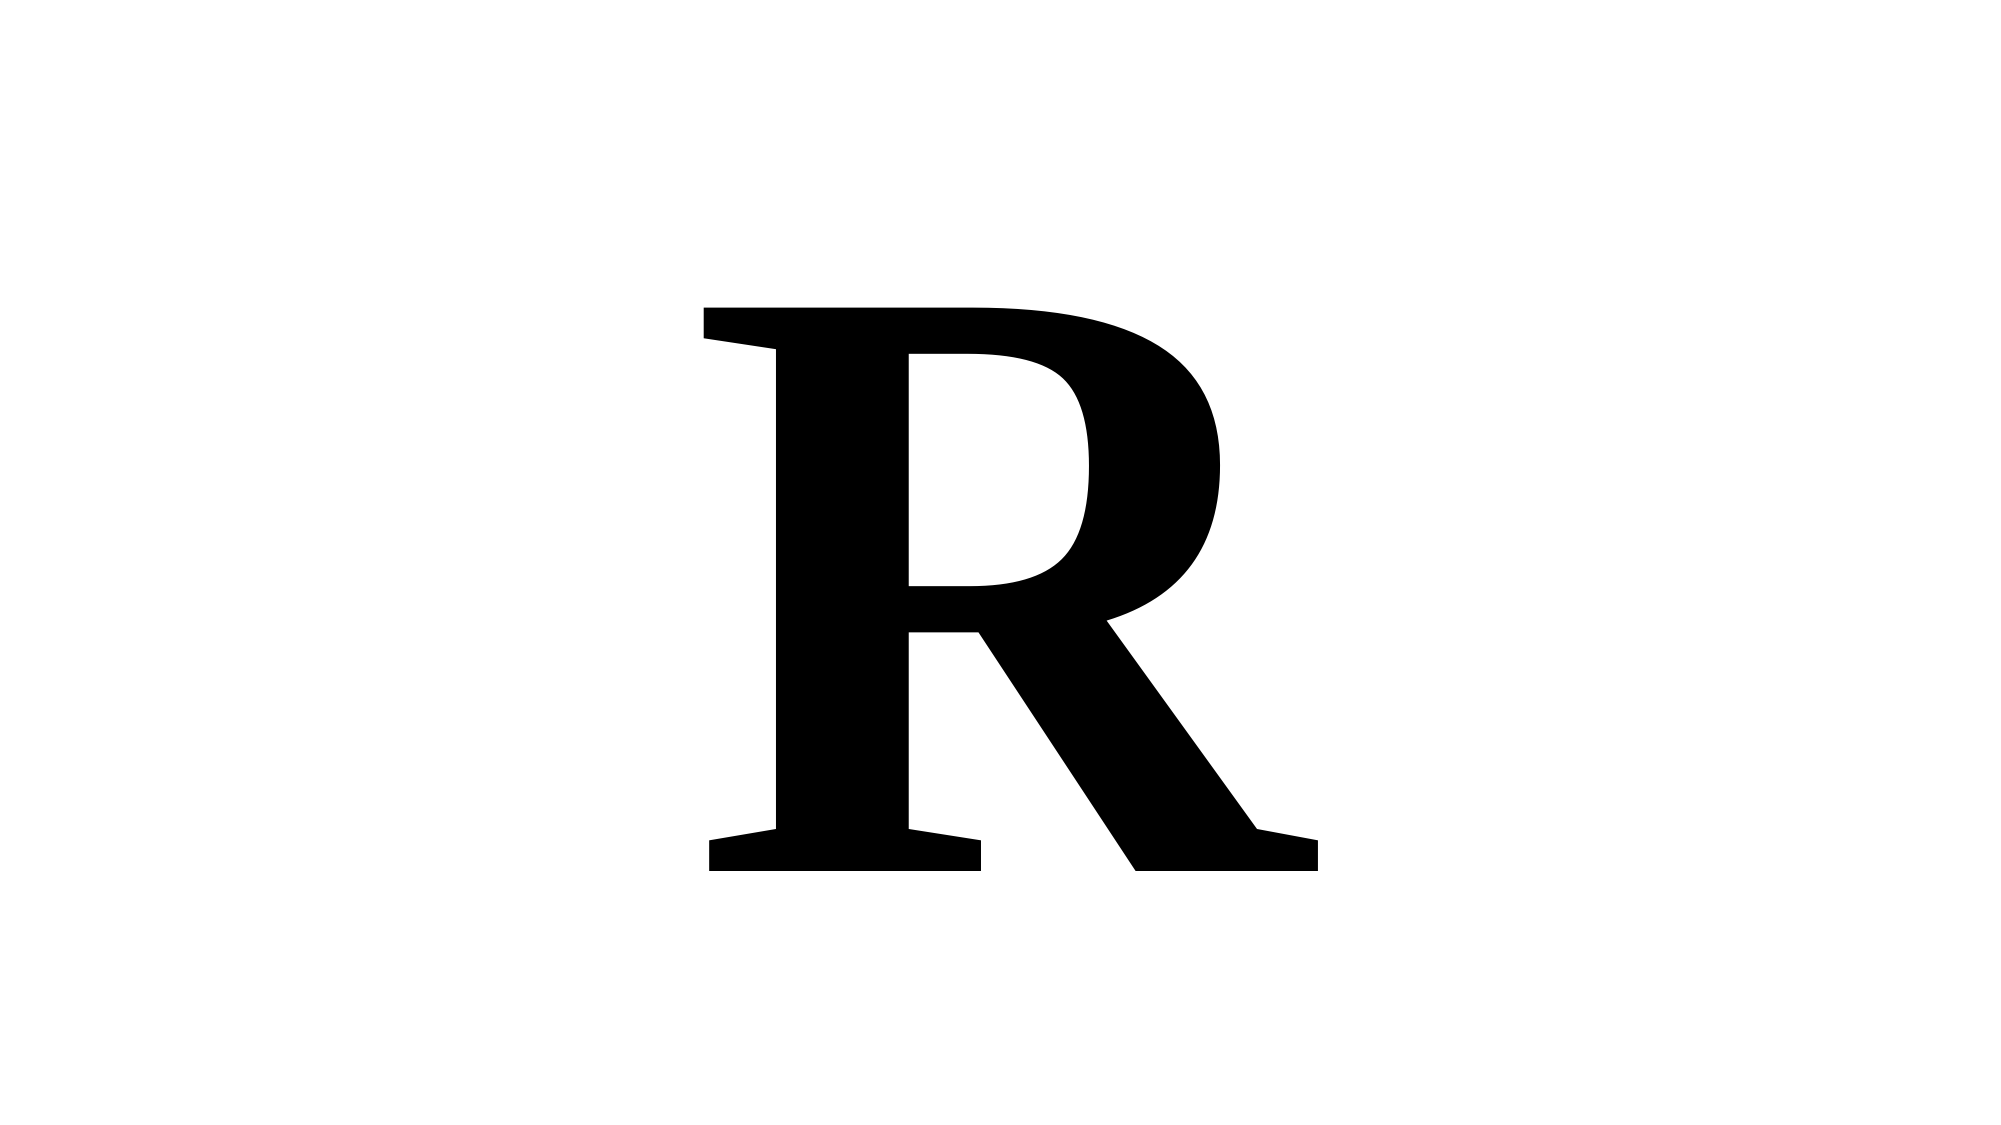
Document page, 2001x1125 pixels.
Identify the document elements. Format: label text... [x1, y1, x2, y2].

list R [0, 120, 2000, 995]
